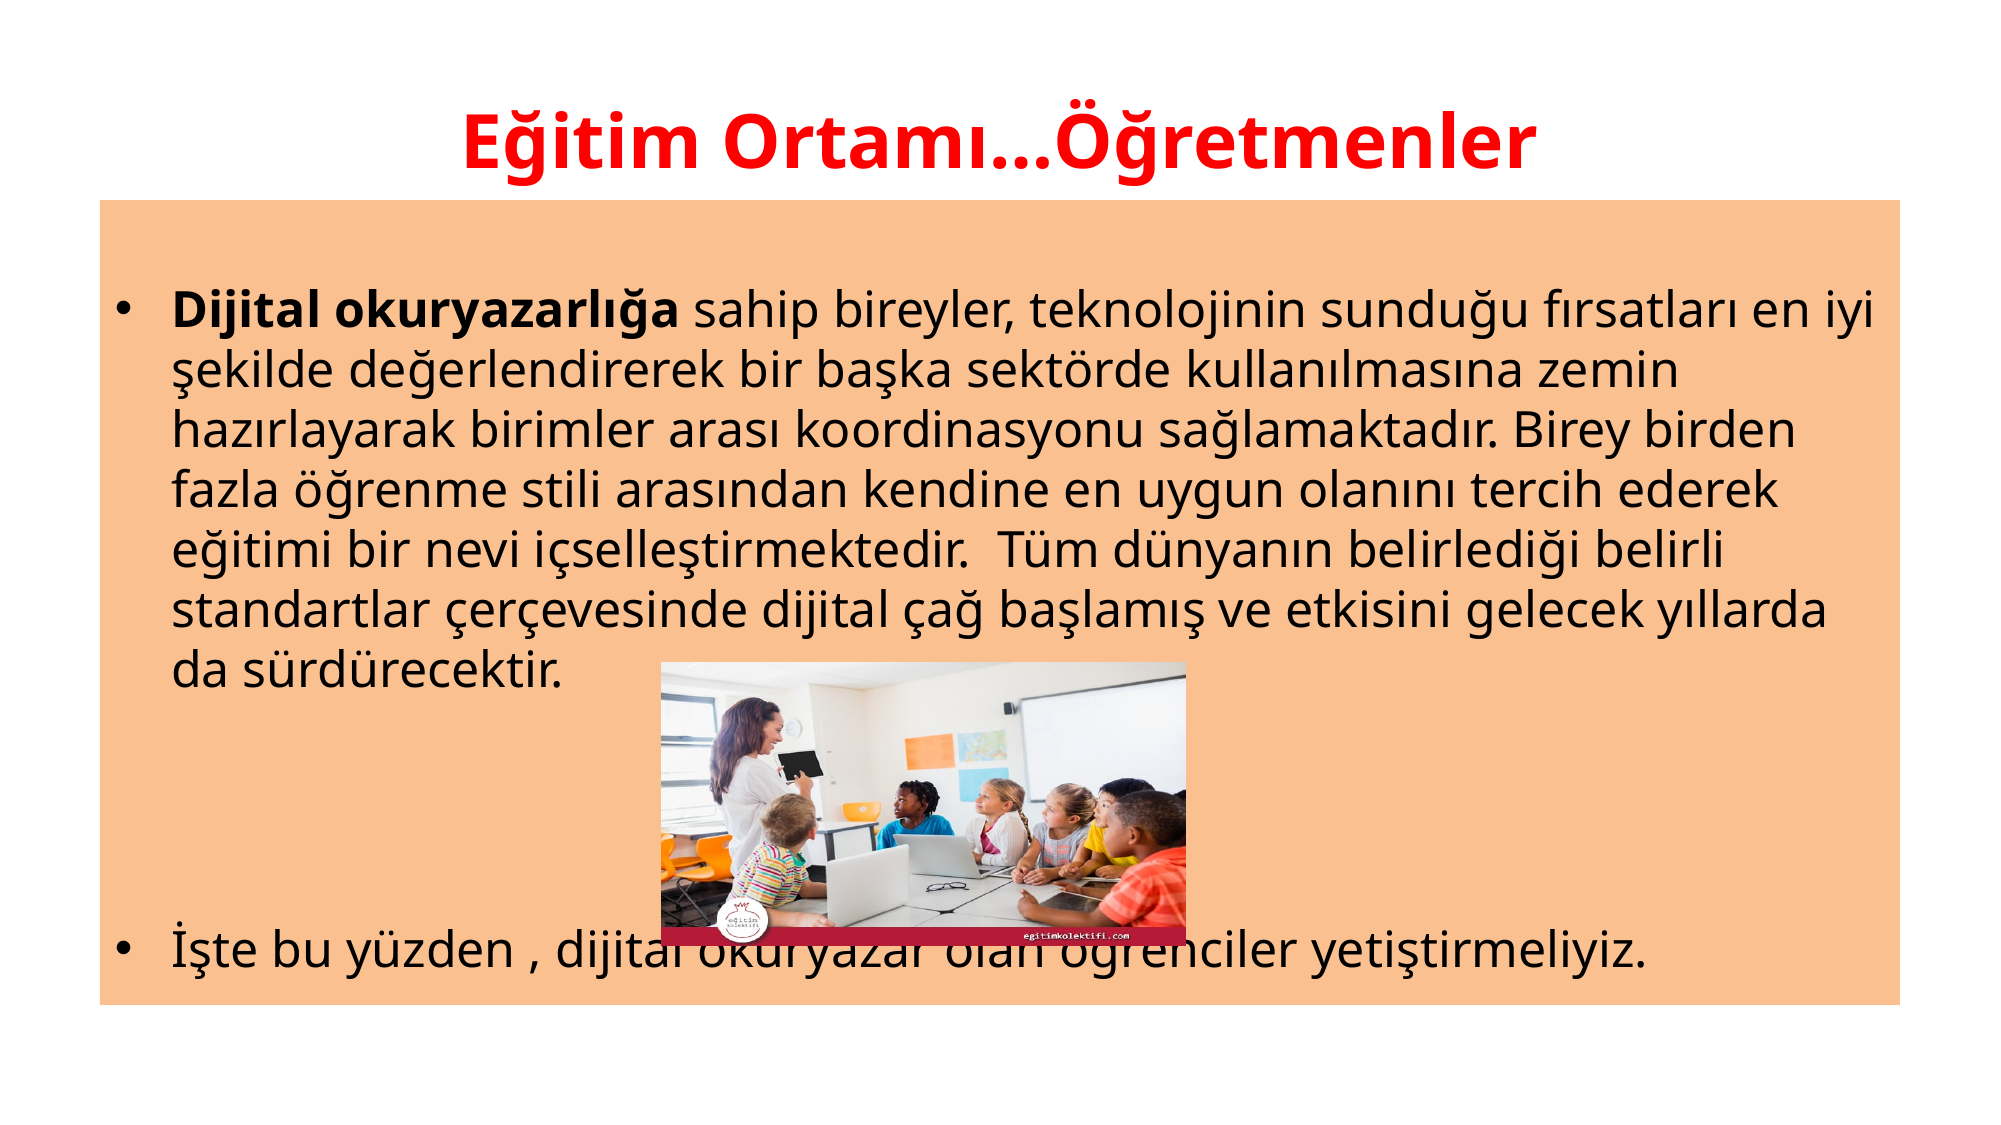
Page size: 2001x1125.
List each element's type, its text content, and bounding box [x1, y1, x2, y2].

title Eğitim Ortamı…Öğretmenler [99, 45, 1900, 200]
list Dijital okuryazarlığa sahip bireyler, teknolojinin sunduğu fırsatları en iyi şekilde değerlendirerek bir başka sektörde kullanılmasına zemin hazırlayarak birimler arası koordinasyonu sağlamaktadır. Birey birden fazla öğrenme stili arasından kendine en uygun olanını tercih ederek eğitimi bir nevi içselleştirmektedir. Tüm dünyanın belirlediği belirli standartlar çerçevesinde dijital çağ başlamış ve etkisini gelecek yıllarda da sürdürecektir. İşte bu yüzden , dijital okuryazar olan öğrenciler yetiştirmeliyiz. [99, 200, 1900, 1005]
picture [660, 662, 1186, 946]
